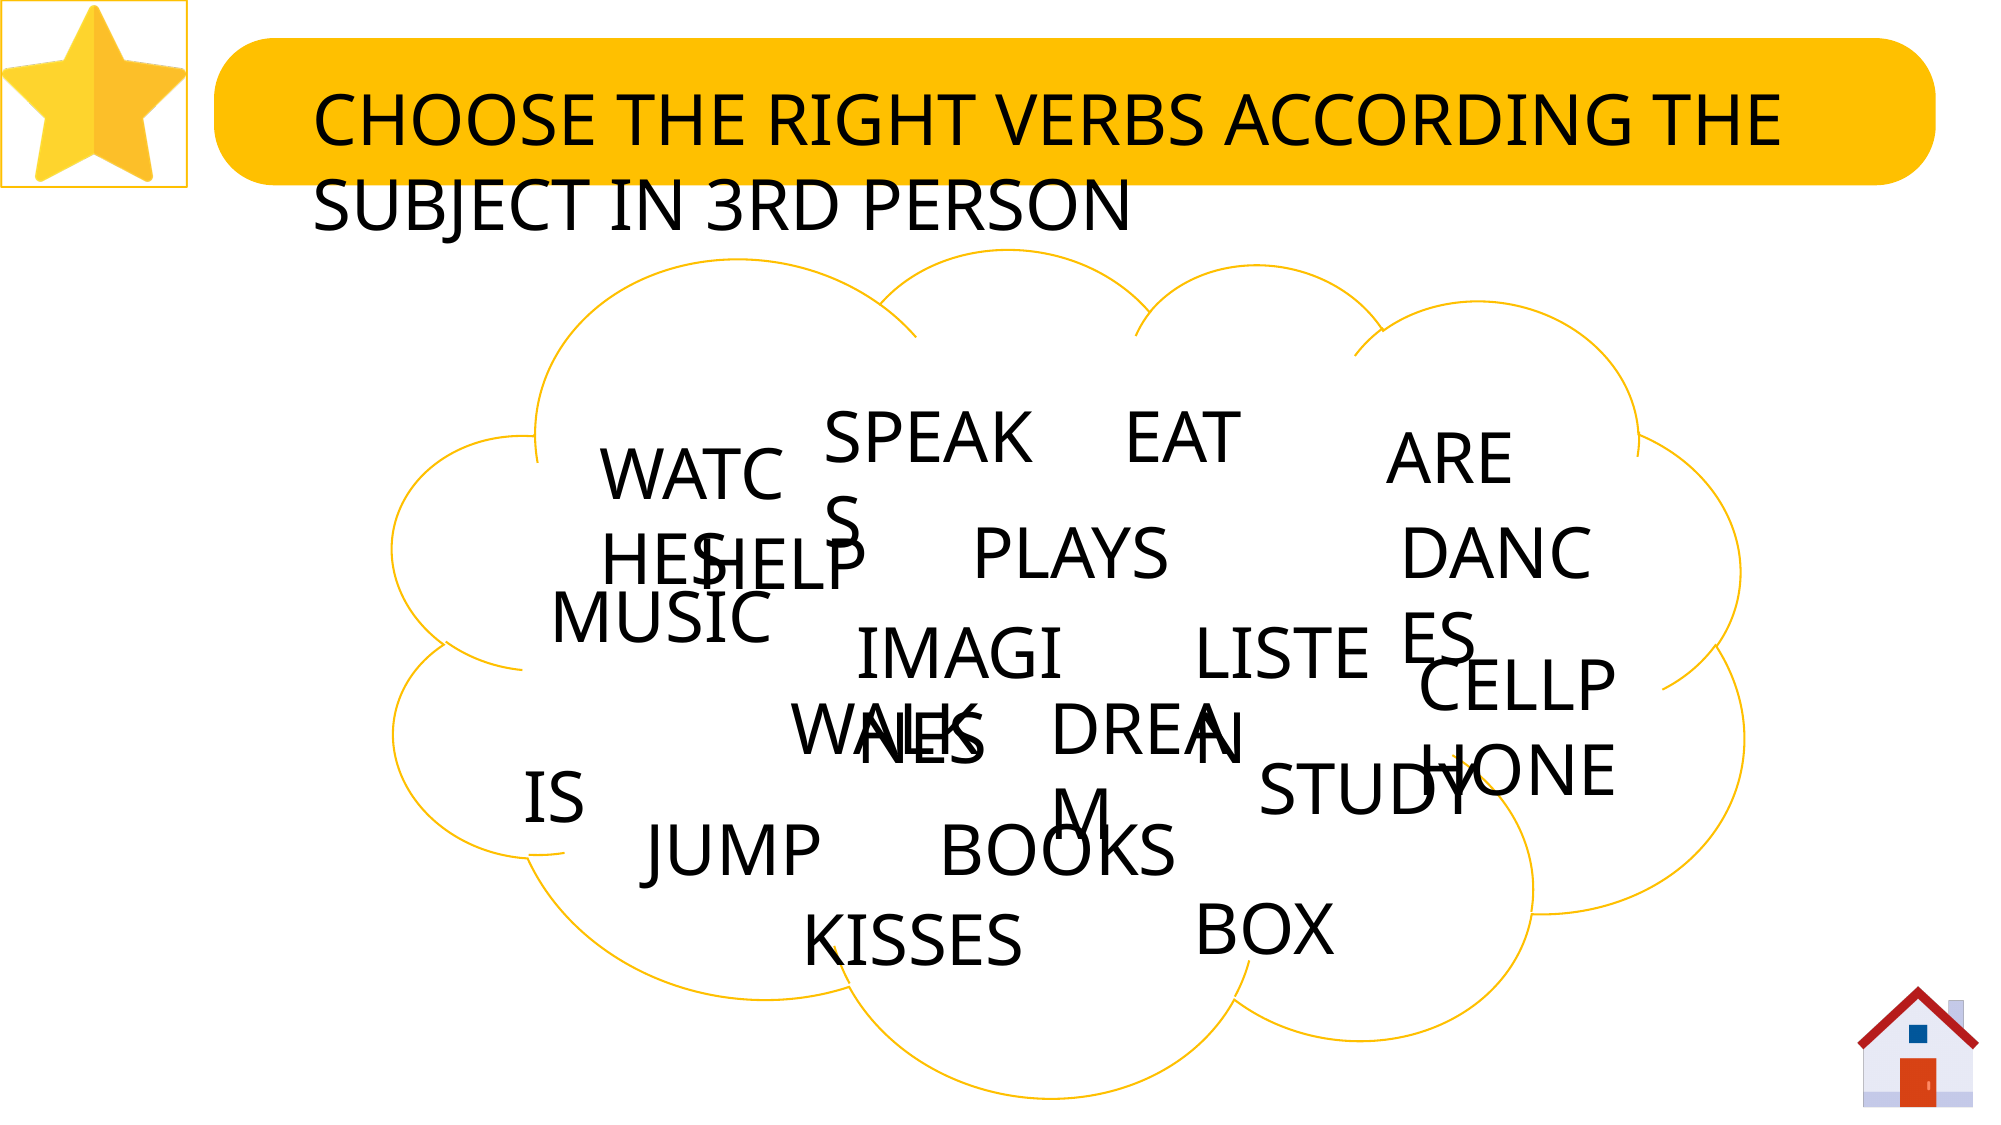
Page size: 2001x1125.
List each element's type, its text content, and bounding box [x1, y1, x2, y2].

text_box KISSES [786, 887, 1044, 988]
text_box JUMP [630, 797, 874, 897]
text_box LISTEN [1178, 599, 1436, 785]
text_box CELLPHONE [1402, 632, 1679, 817]
text_box IMAGINES [841, 599, 1088, 785]
text_box ARE [1371, 405, 1613, 506]
picture [1845, 973, 1991, 1119]
text_box DREAM [1034, 676, 1263, 861]
text_box WATCHES [584, 421, 808, 564]
text_box SPEAKS [808, 384, 1066, 569]
text_box PLAYS [956, 499, 1384, 600]
text_box [390, 252, 1746, 1100]
text_box IS [508, 744, 700, 844]
text_box HELP [682, 511, 911, 611]
text_box CHOOSE THE RIGHT VERBS ACCORDING THE SUBJECT IN 3RD PERSON [297, 67, 1877, 252]
text_box MUSIC [534, 564, 792, 664]
text_box [214, 38, 1936, 186]
text_box DANCES [1384, 506, 1613, 632]
text_box STUDY [1263, 785, 1513, 837]
picture [0, 0, 188, 188]
text_box BOX [1178, 876, 1472, 976]
text_box EAT [1108, 384, 1385, 485]
text_box WALK [776, 676, 841, 776]
text_box BOOKS [923, 797, 1194, 897]
